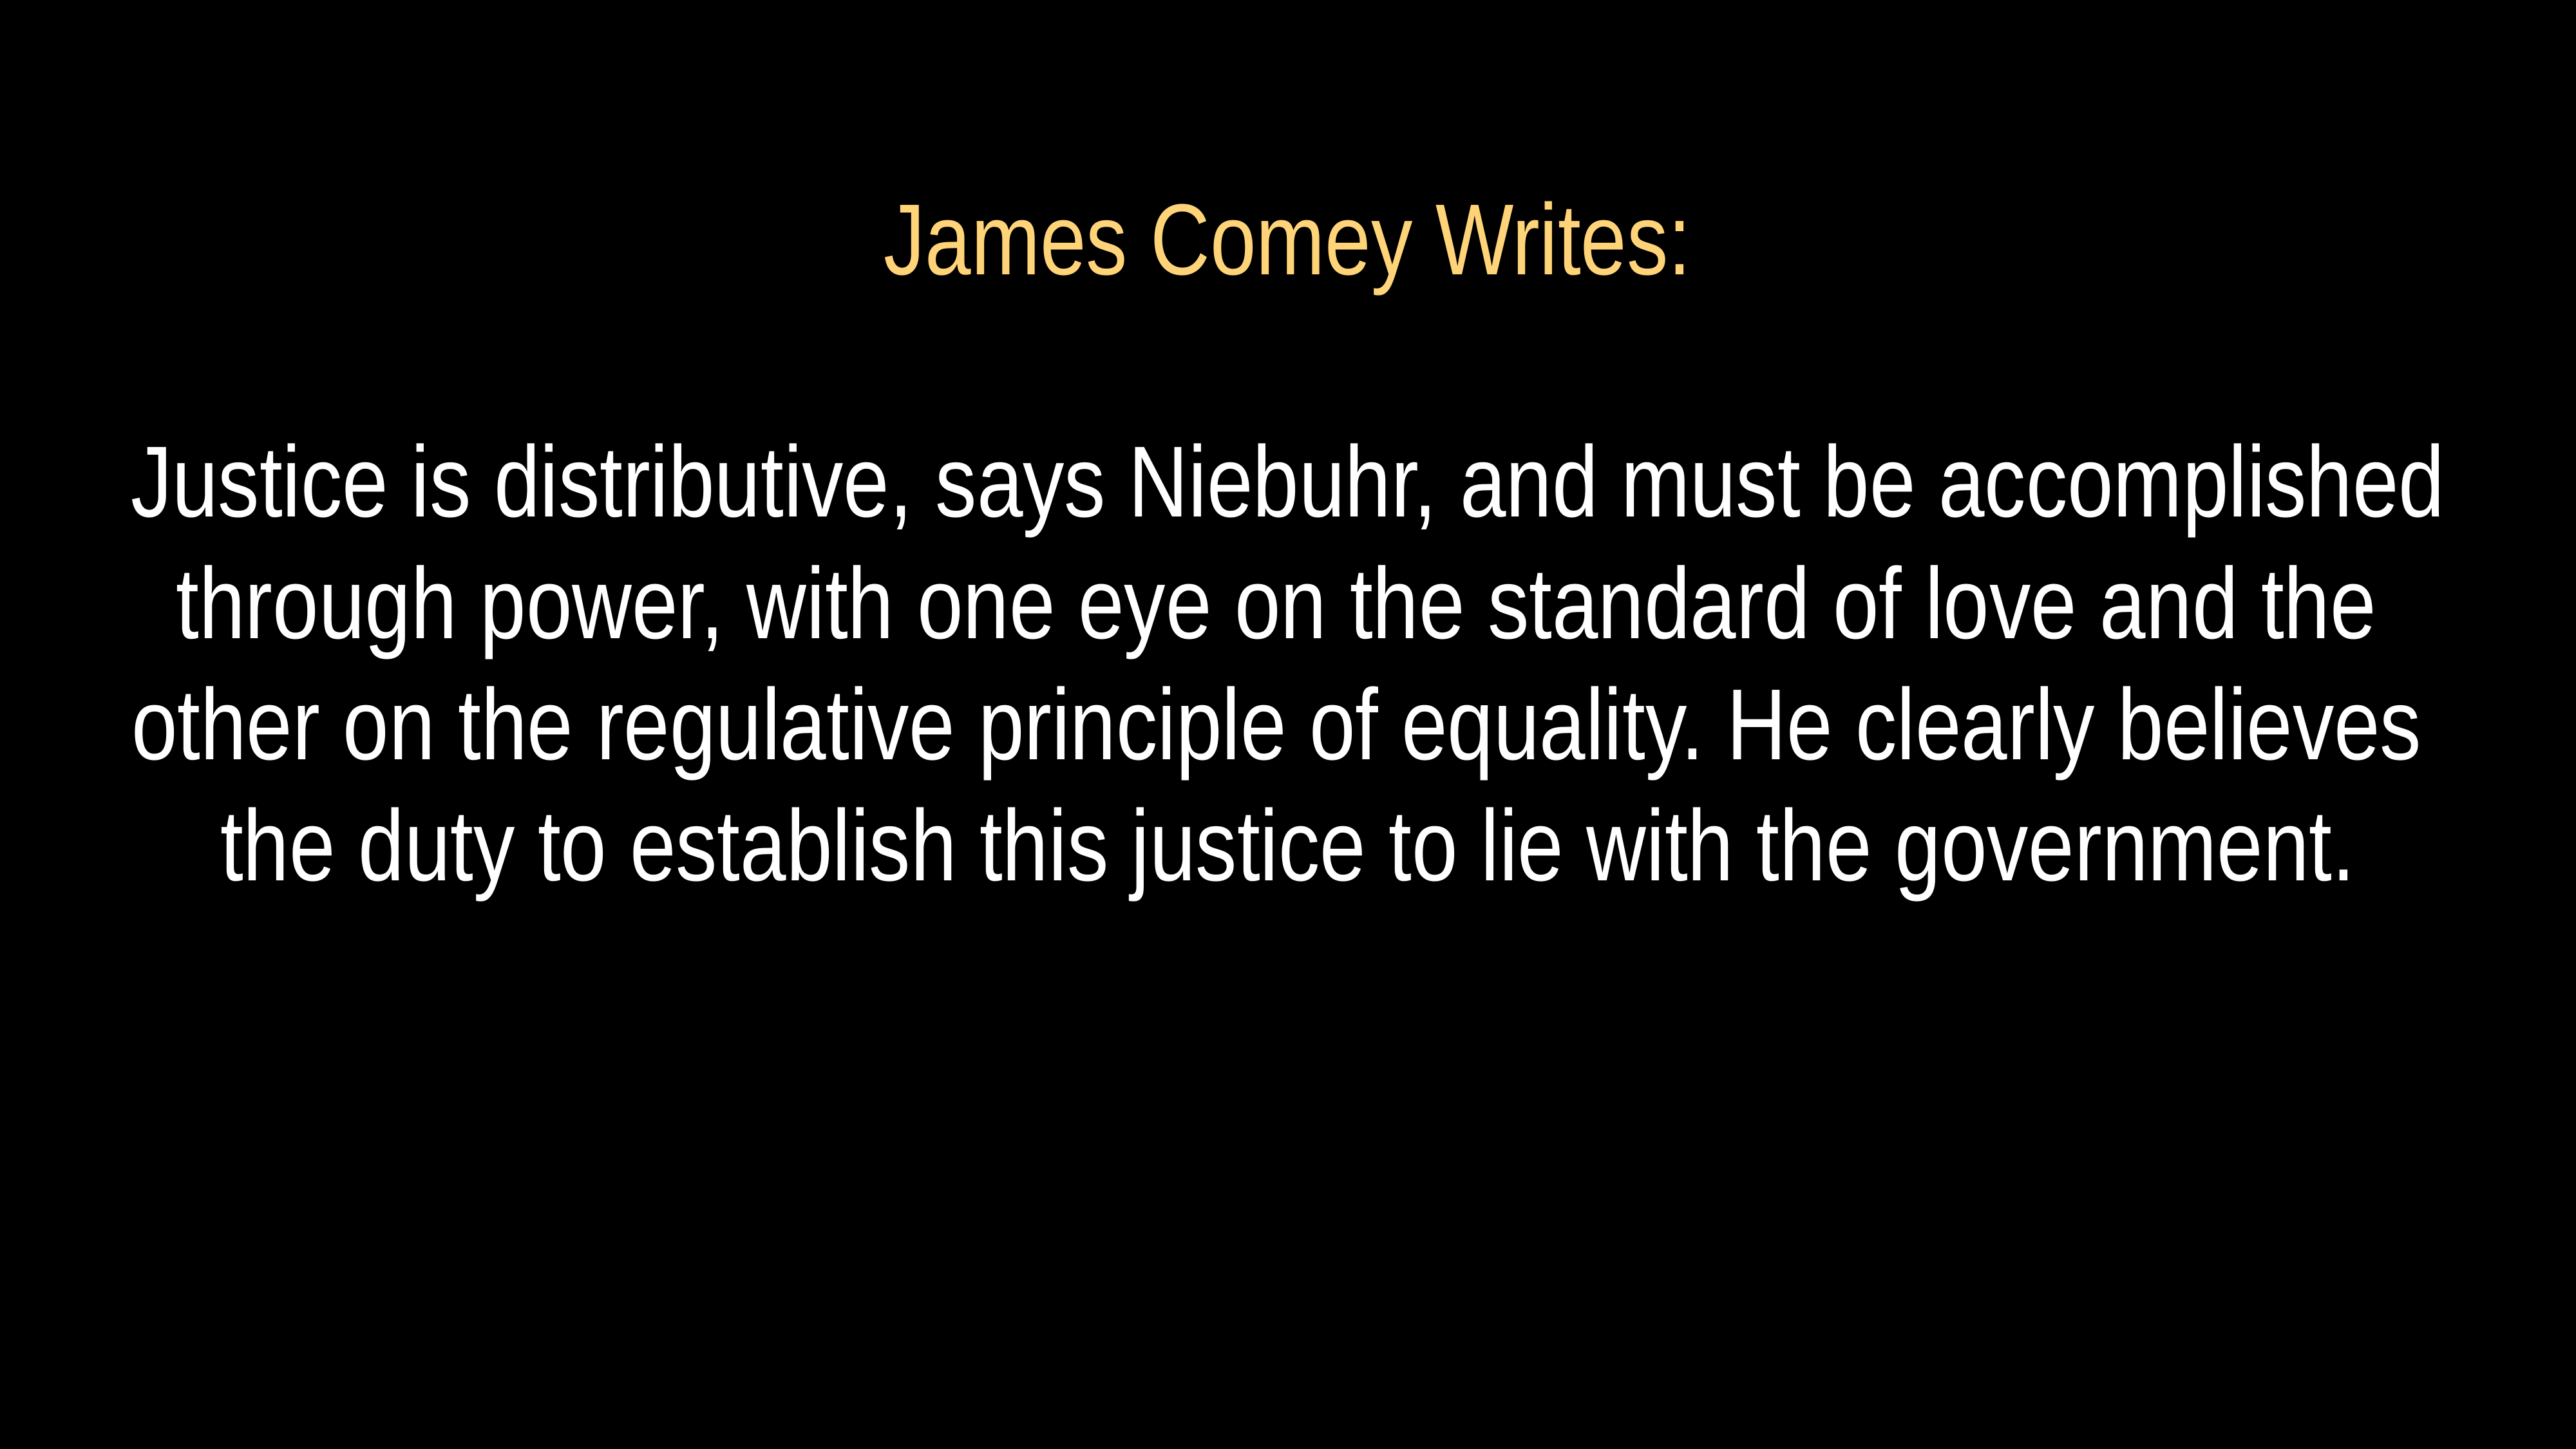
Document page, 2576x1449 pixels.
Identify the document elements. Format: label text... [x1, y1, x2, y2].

title James Comey Writes: Justice is distributive, says Niebuhr, and must be accomplished through power, with one eye on the standard of love and the other on the regulative principle of equality. He clearly believes the duty to establish this justice to lie with the government. [15, 12, 2561, 1426]
